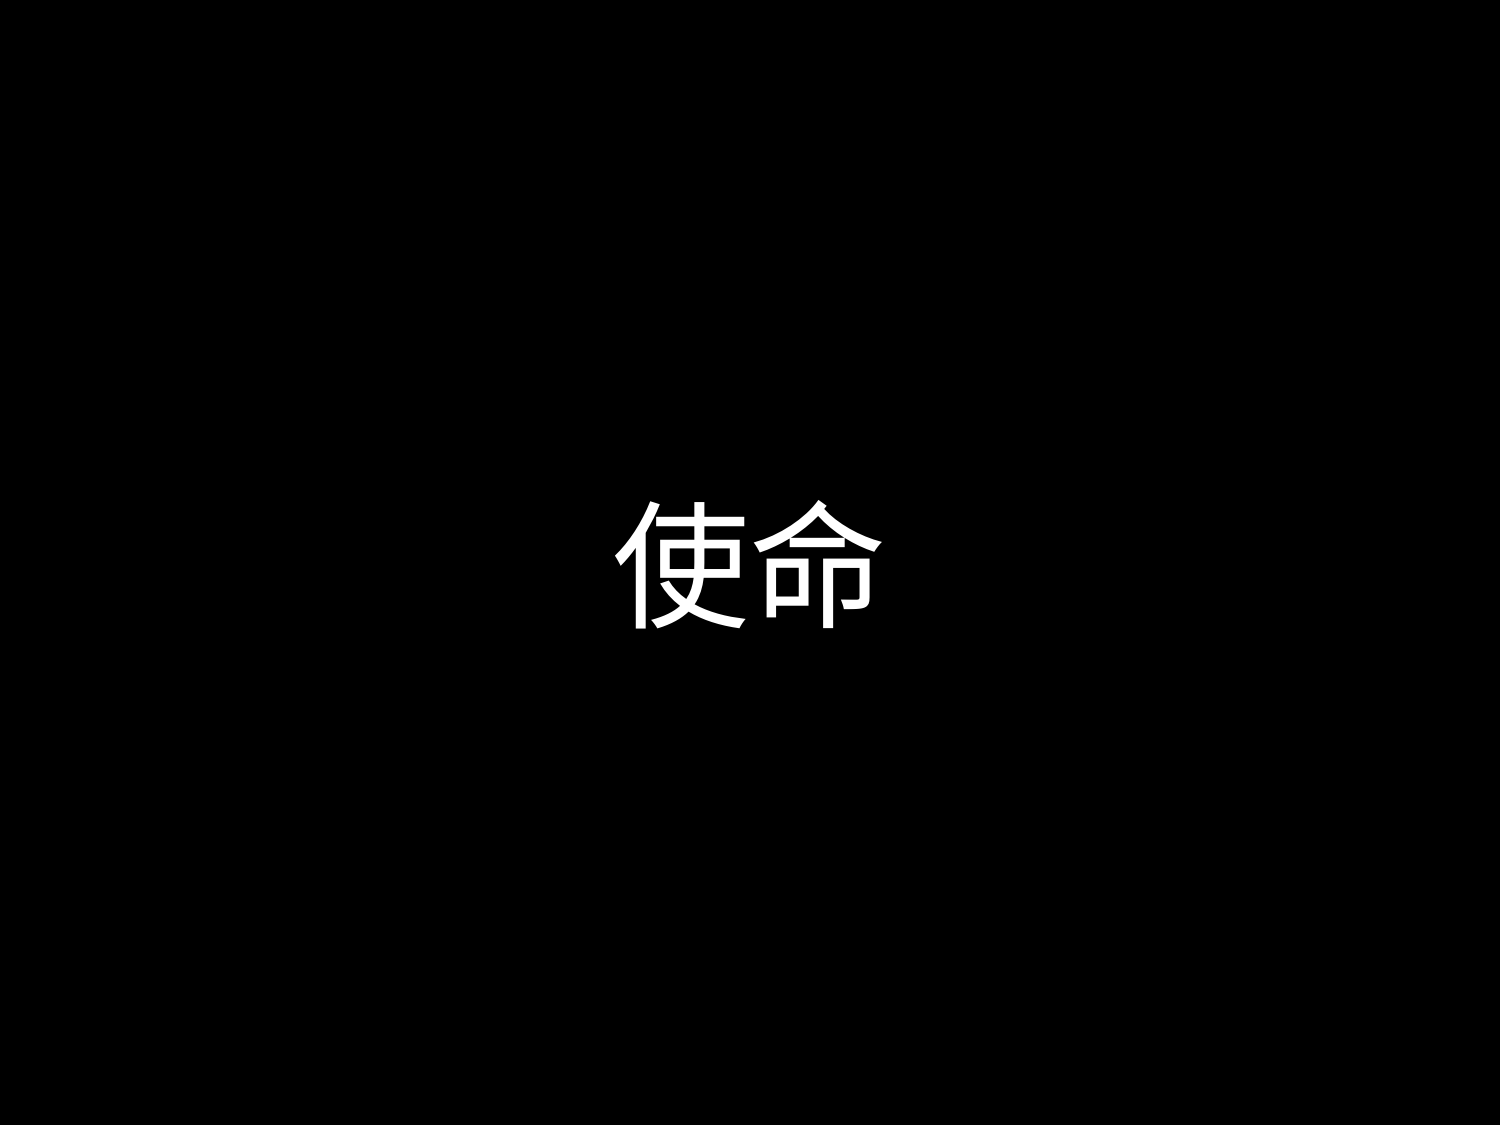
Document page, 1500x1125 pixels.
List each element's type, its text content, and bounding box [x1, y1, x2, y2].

title 使命 [0, 0, 1500, 1125]
